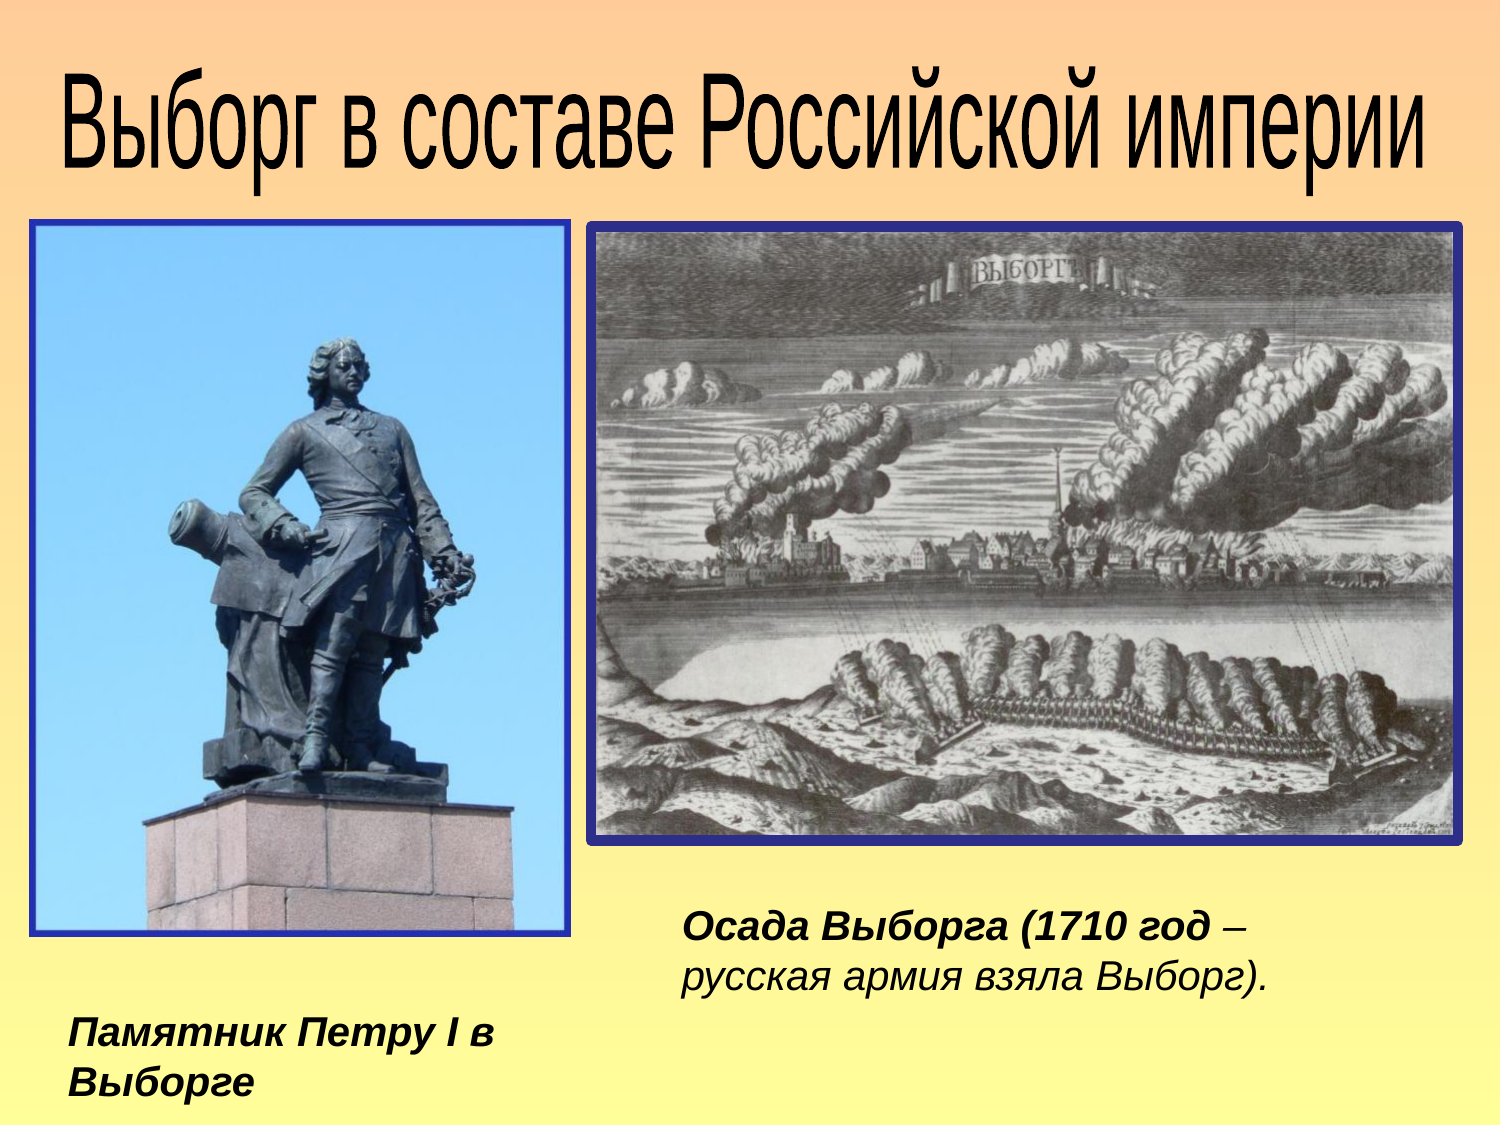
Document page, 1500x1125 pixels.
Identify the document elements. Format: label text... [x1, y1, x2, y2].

text_box Осада Выборга (1710 год – русская армия взяла Выборг). [667, 891, 1400, 1007]
picture [596, 231, 1453, 836]
text_box Памятник Петру I в Выборге [53, 997, 550, 1113]
picture [29, 219, 571, 937]
